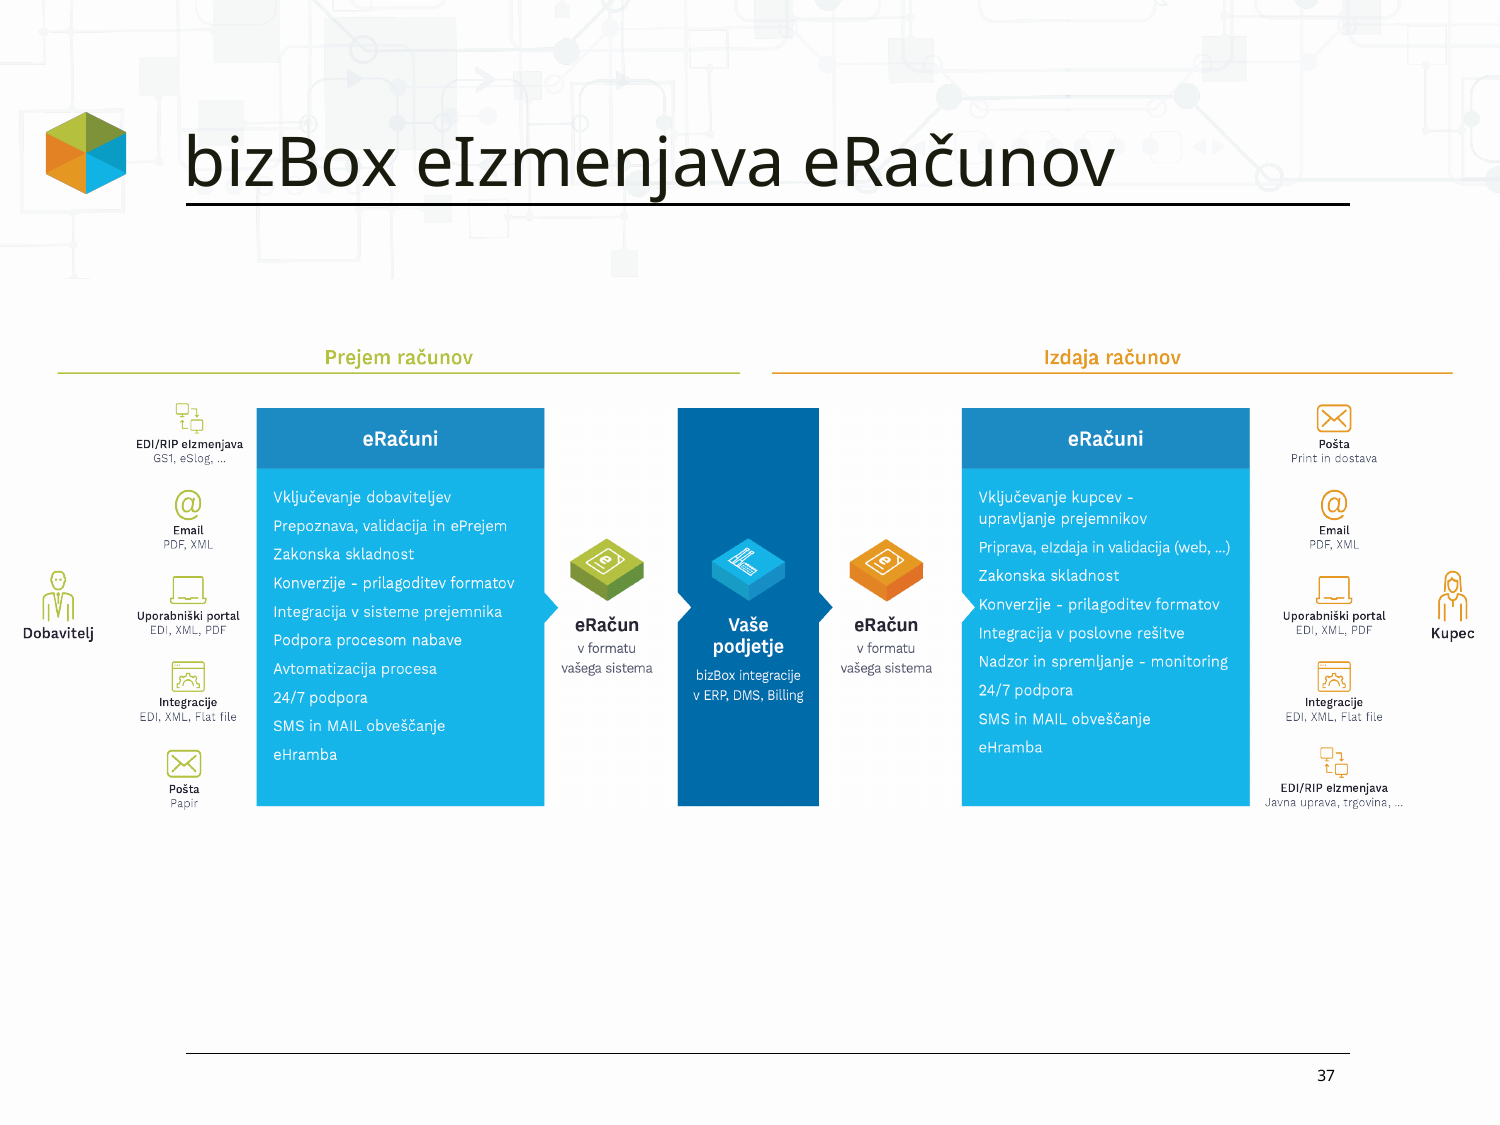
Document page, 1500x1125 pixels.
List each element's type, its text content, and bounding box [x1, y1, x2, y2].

title bizBox eIzmenjava eRačunov [168, 0, 1351, 209]
slide_number 37 [1133, 1058, 1350, 1100]
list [22, 346, 1475, 812]
